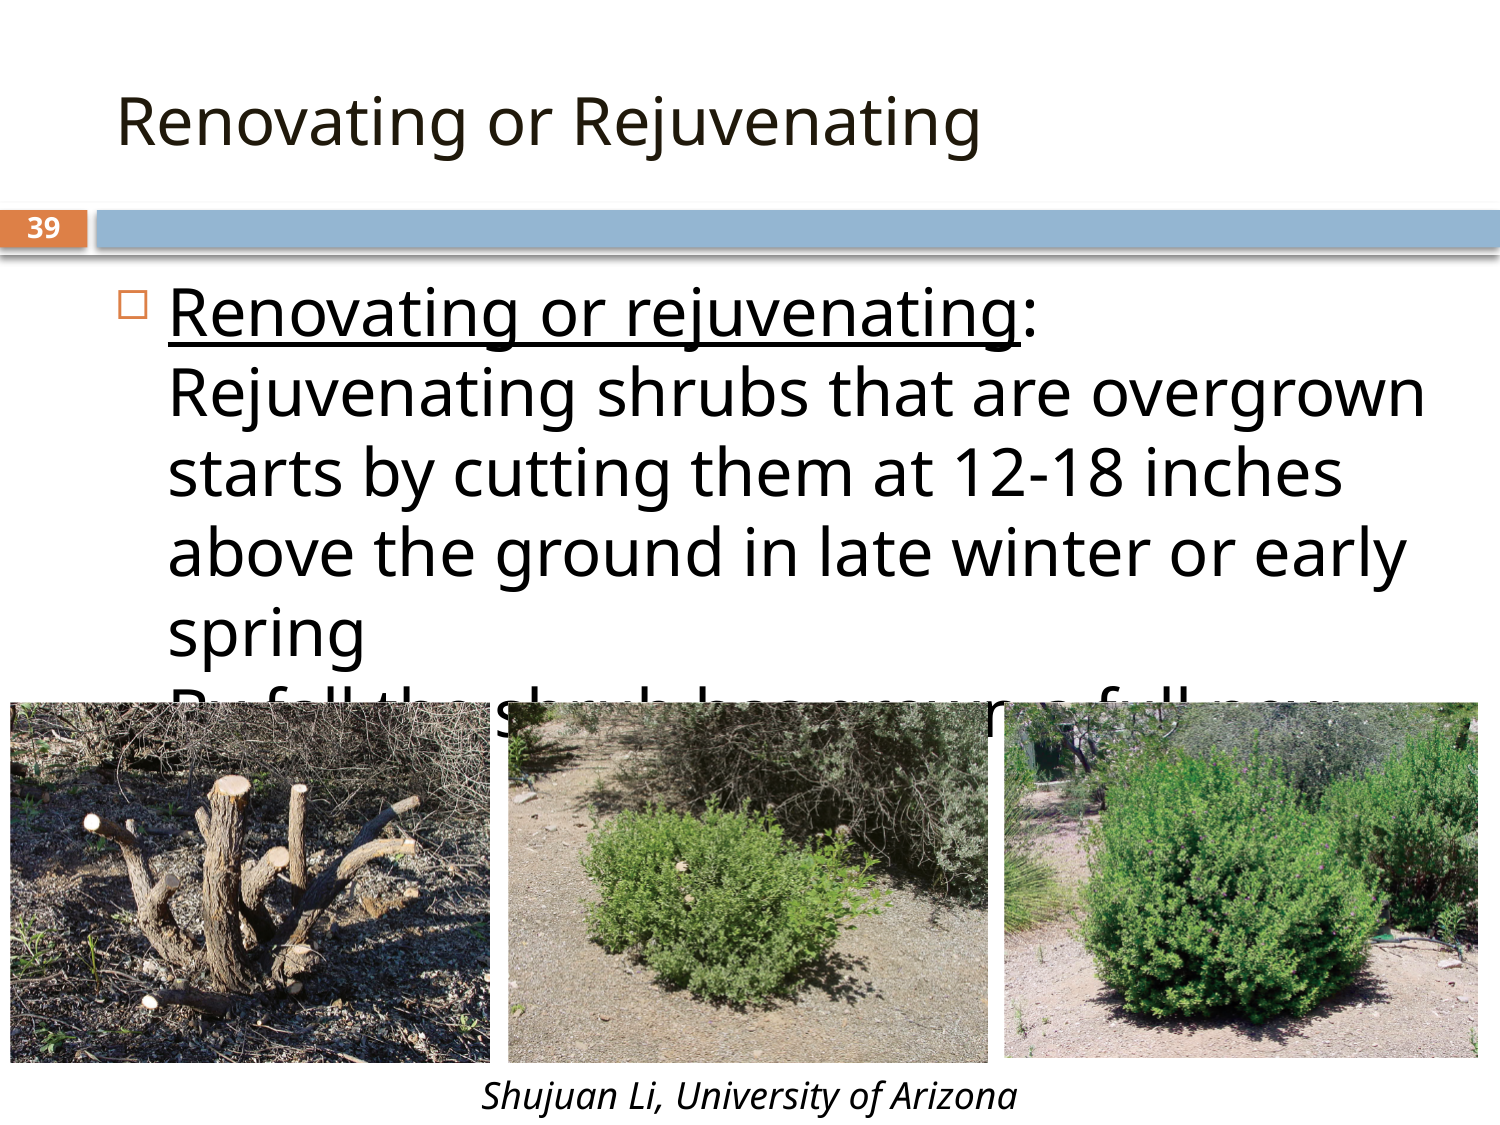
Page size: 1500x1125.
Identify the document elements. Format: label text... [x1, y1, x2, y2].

list Renovating or rejuvenating: Rejuvenating shrubs that are overgrown starts by cutting them at 12-18 inches above the ground in late winter or early spring By fall the shrub has grown a full new canopy [100, 262, 1478, 1000]
picture [1003, 702, 1478, 1058]
picture [10, 702, 491, 1063]
text_box Shujuan Li, University of Arizona [466, 1064, 1034, 1125]
picture [507, 702, 988, 1063]
title Renovating or Rejuvenating [100, 37, 1438, 200]
slide_number 39 [0, 208, 88, 249]
